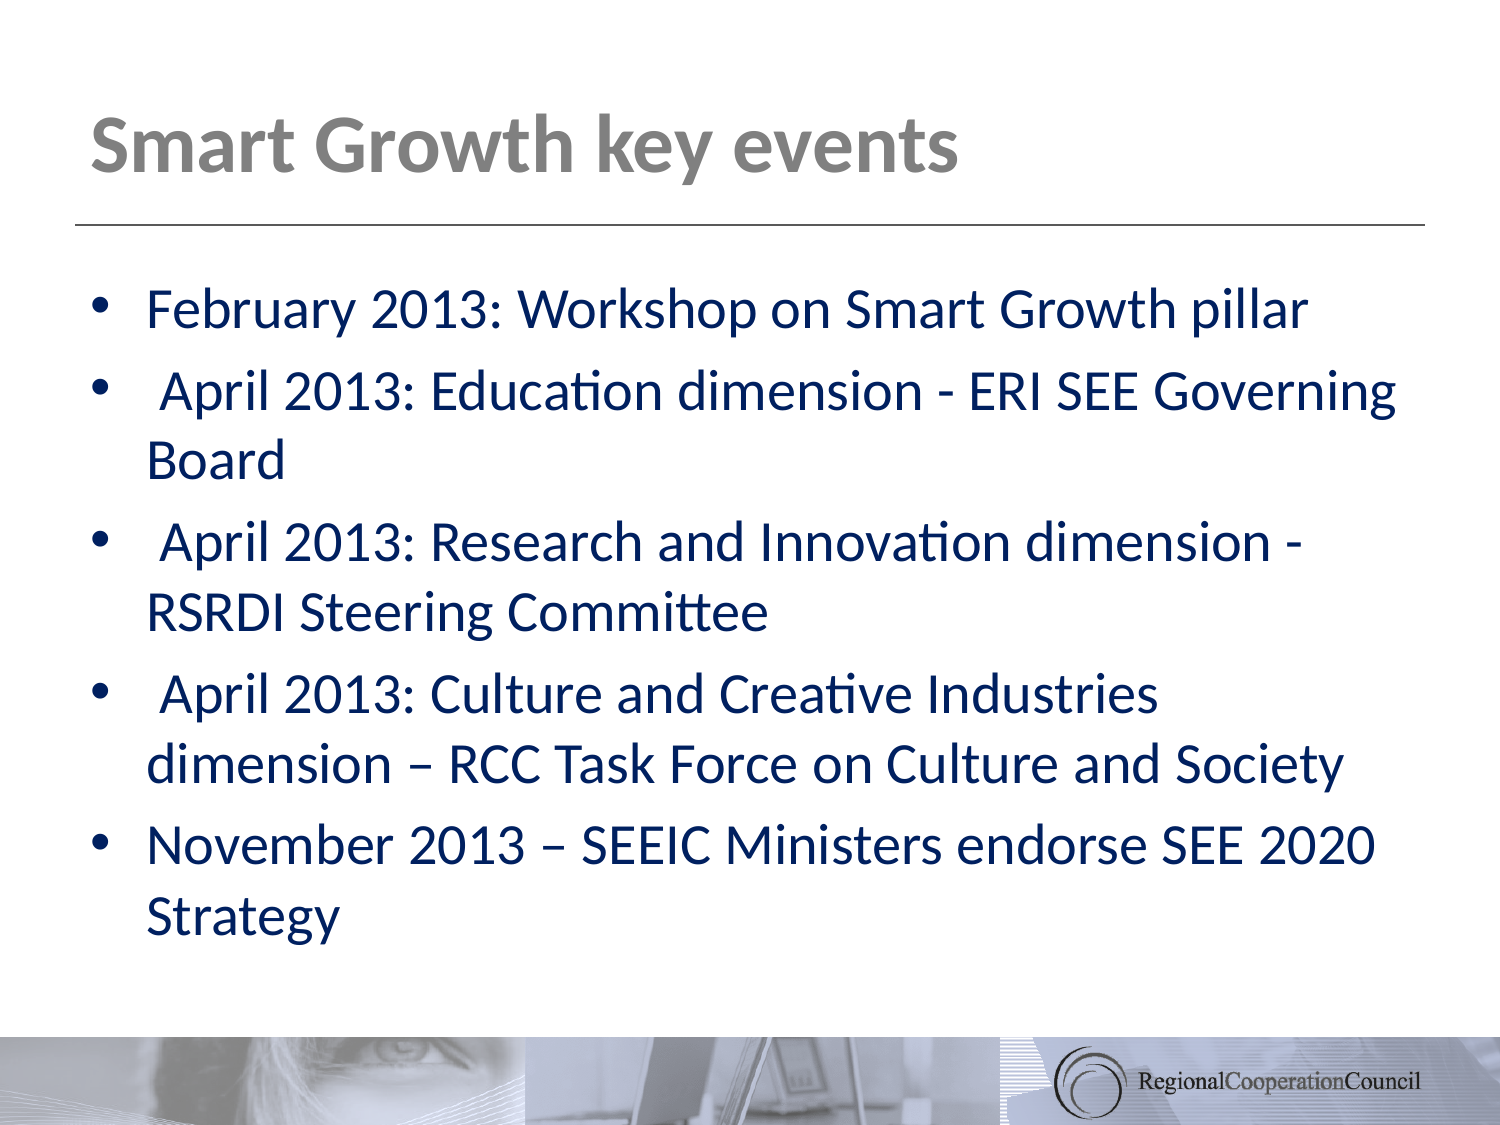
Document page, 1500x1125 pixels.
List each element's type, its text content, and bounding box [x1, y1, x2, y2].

title Smart Growth key events [74, 44, 1426, 233]
list February 2013: Workshop on Smart Growth pillar April 2013: Education dimension - ERI SEE Governing Board April 2013: Research and Innovation dimension - RSRDI Steering Committee April 2013: Culture and Creative Industries dimension – RCC Task Force on Culture and Society November 2013 – SEEIC Ministers endorse SEE 2020 Strategy [74, 262, 1426, 1006]
